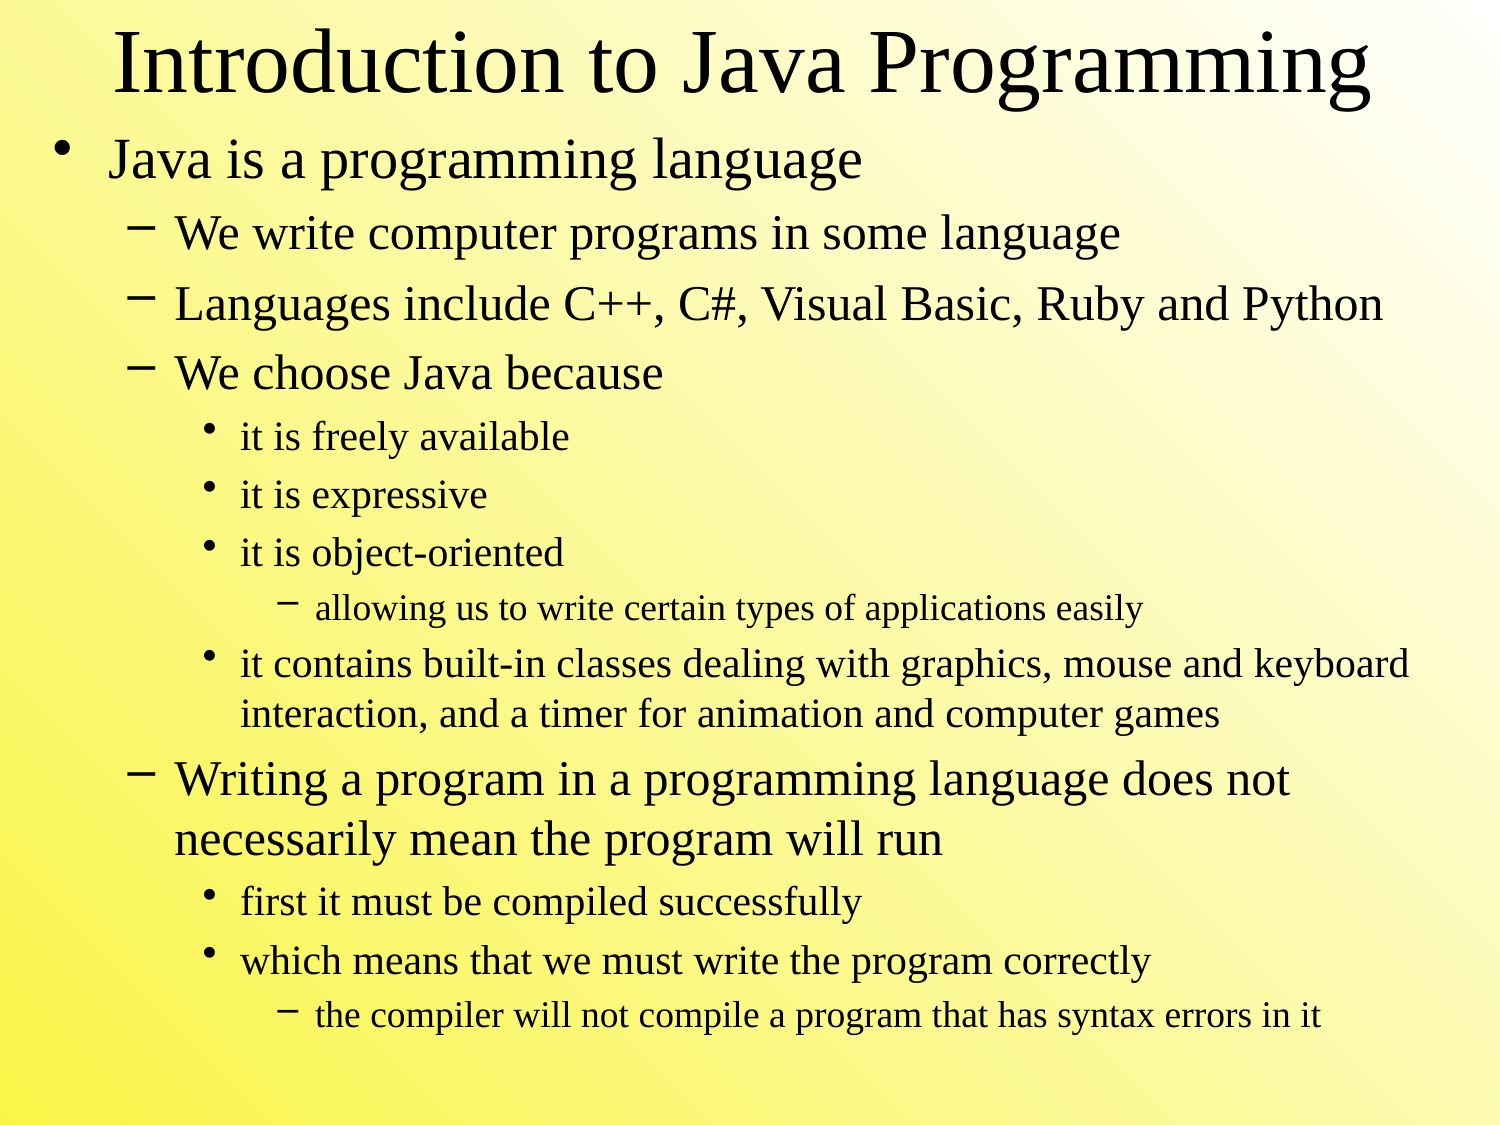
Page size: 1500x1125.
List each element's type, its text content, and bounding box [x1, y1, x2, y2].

list Java is a programming language We write computer programs in some language Languages include C++, C#, Visual Basic, Ruby and Python We choose Java because it is freely available it is expressive it is object-oriented allowing us to write certain types of applications easily it contains built-in classes dealing with graphics, mouse and keyboard interaction, and a timer for animation and computer games Writing a program in a programming language does not necessarily mean the program will run first it must be compiled successfully which means that we must write the program correctly the compiler will not compile a program that has syntax errors in it [37, 112, 1475, 1125]
title Introduction to Java Programming [75, 0, 1413, 112]
